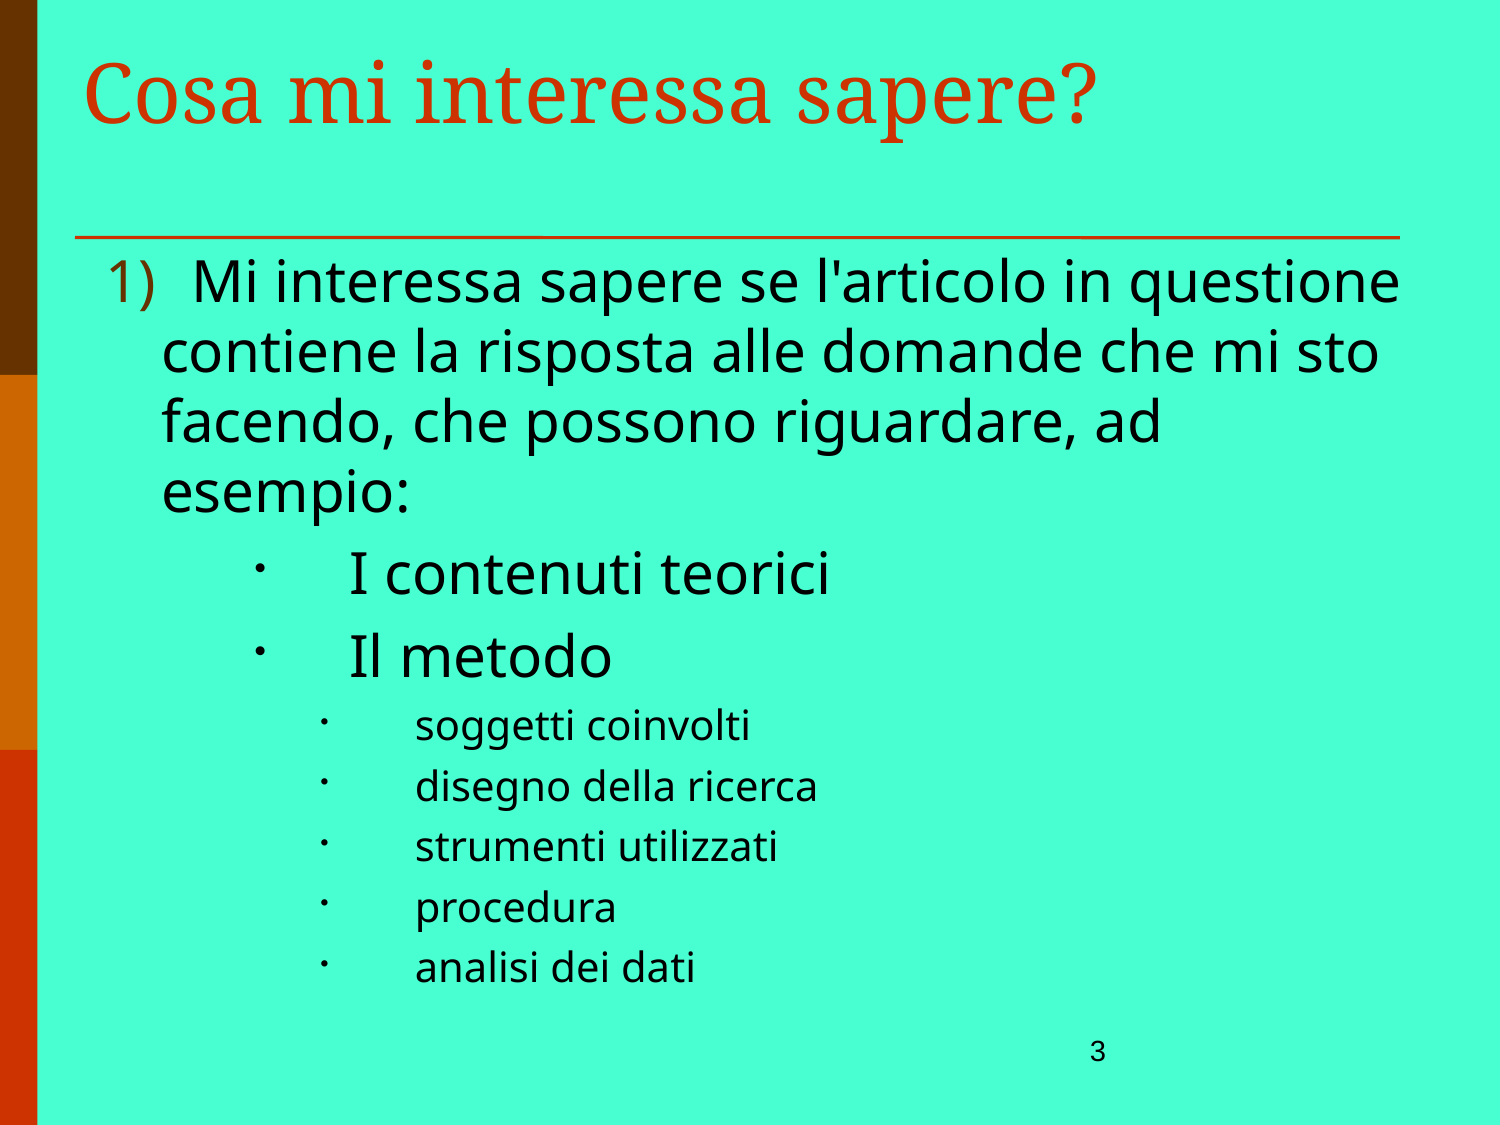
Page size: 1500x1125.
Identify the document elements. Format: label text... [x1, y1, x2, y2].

title Cosa mi interessa sapere? [67, 29, 1418, 148]
slide_number 3 [1074, 1042, 1425, 1100]
list Mi interessa sapere se l'articolo in questione contiene la risposta alle domande che mi sto facendo, che possono riguardare, ad esempio: I contenuti teorici Il metodo soggetti coinvolti disegno della ricerca strumenti utilizzati procedura analisi dei dati [90, 236, 1441, 1042]
